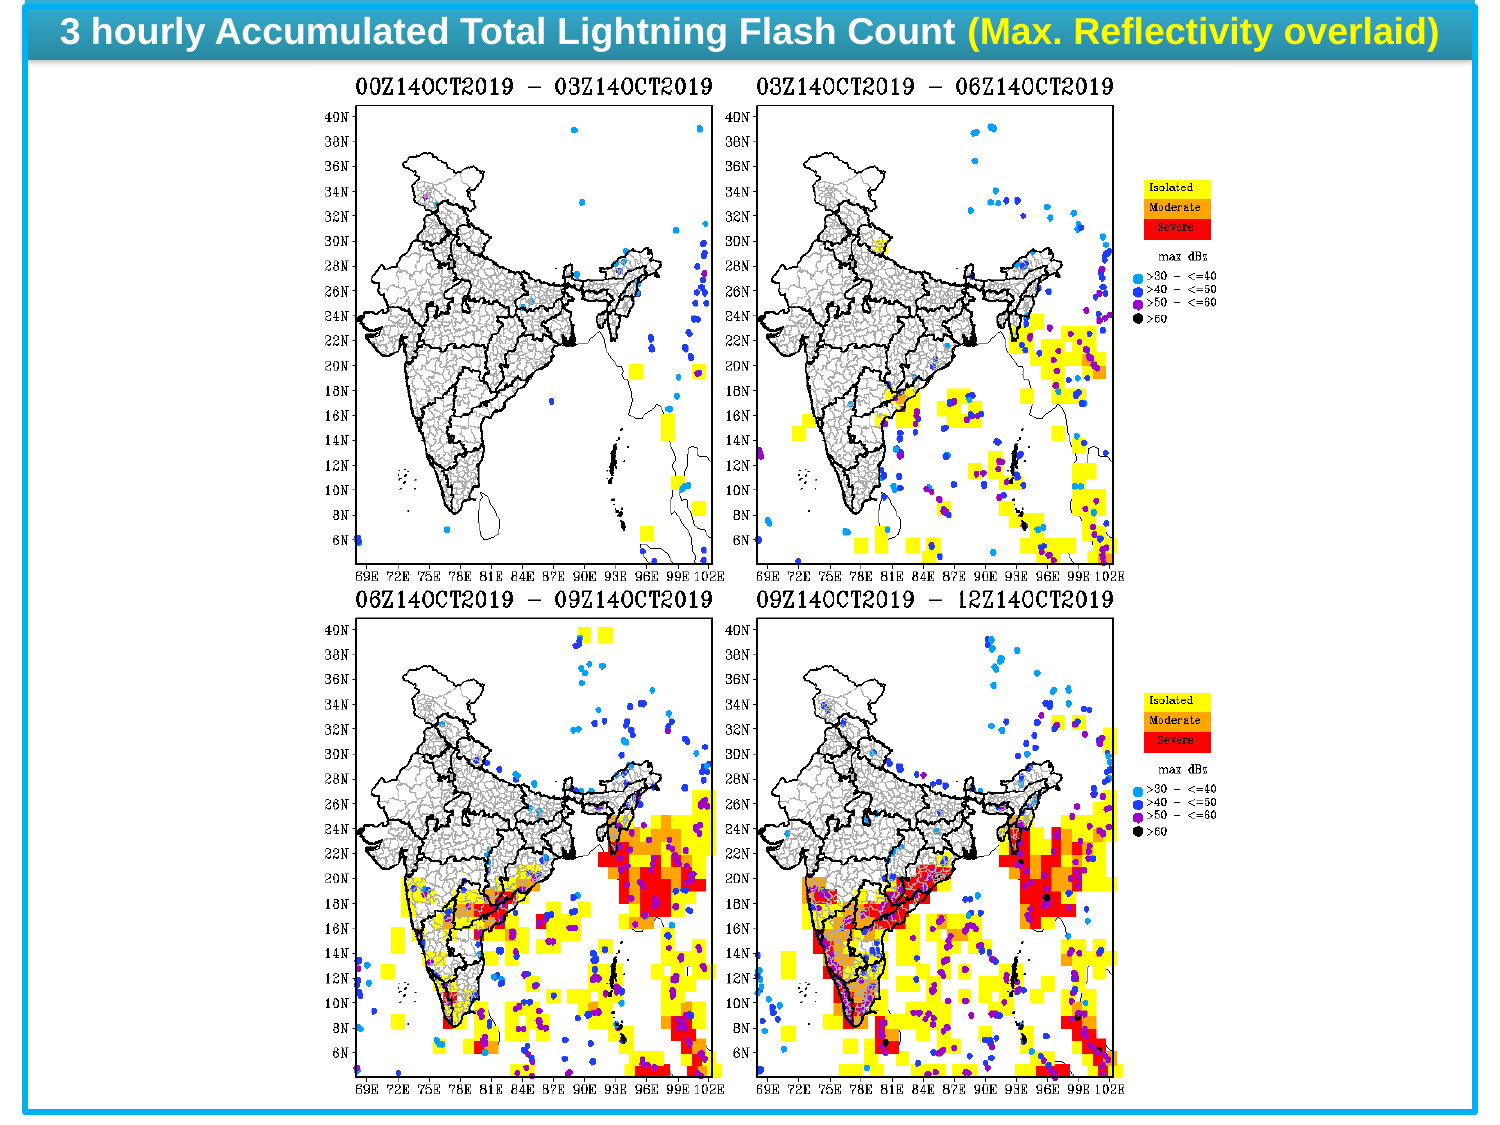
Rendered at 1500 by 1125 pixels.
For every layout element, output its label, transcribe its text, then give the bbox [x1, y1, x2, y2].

text_box 3 hourly Accumulated Total Lightning Flash Count (Max. Reflectivity overlaid) [24, 0, 1475, 5]
text_box [23, 5, 1477, 1114]
picture [318, 66, 1226, 1101]
